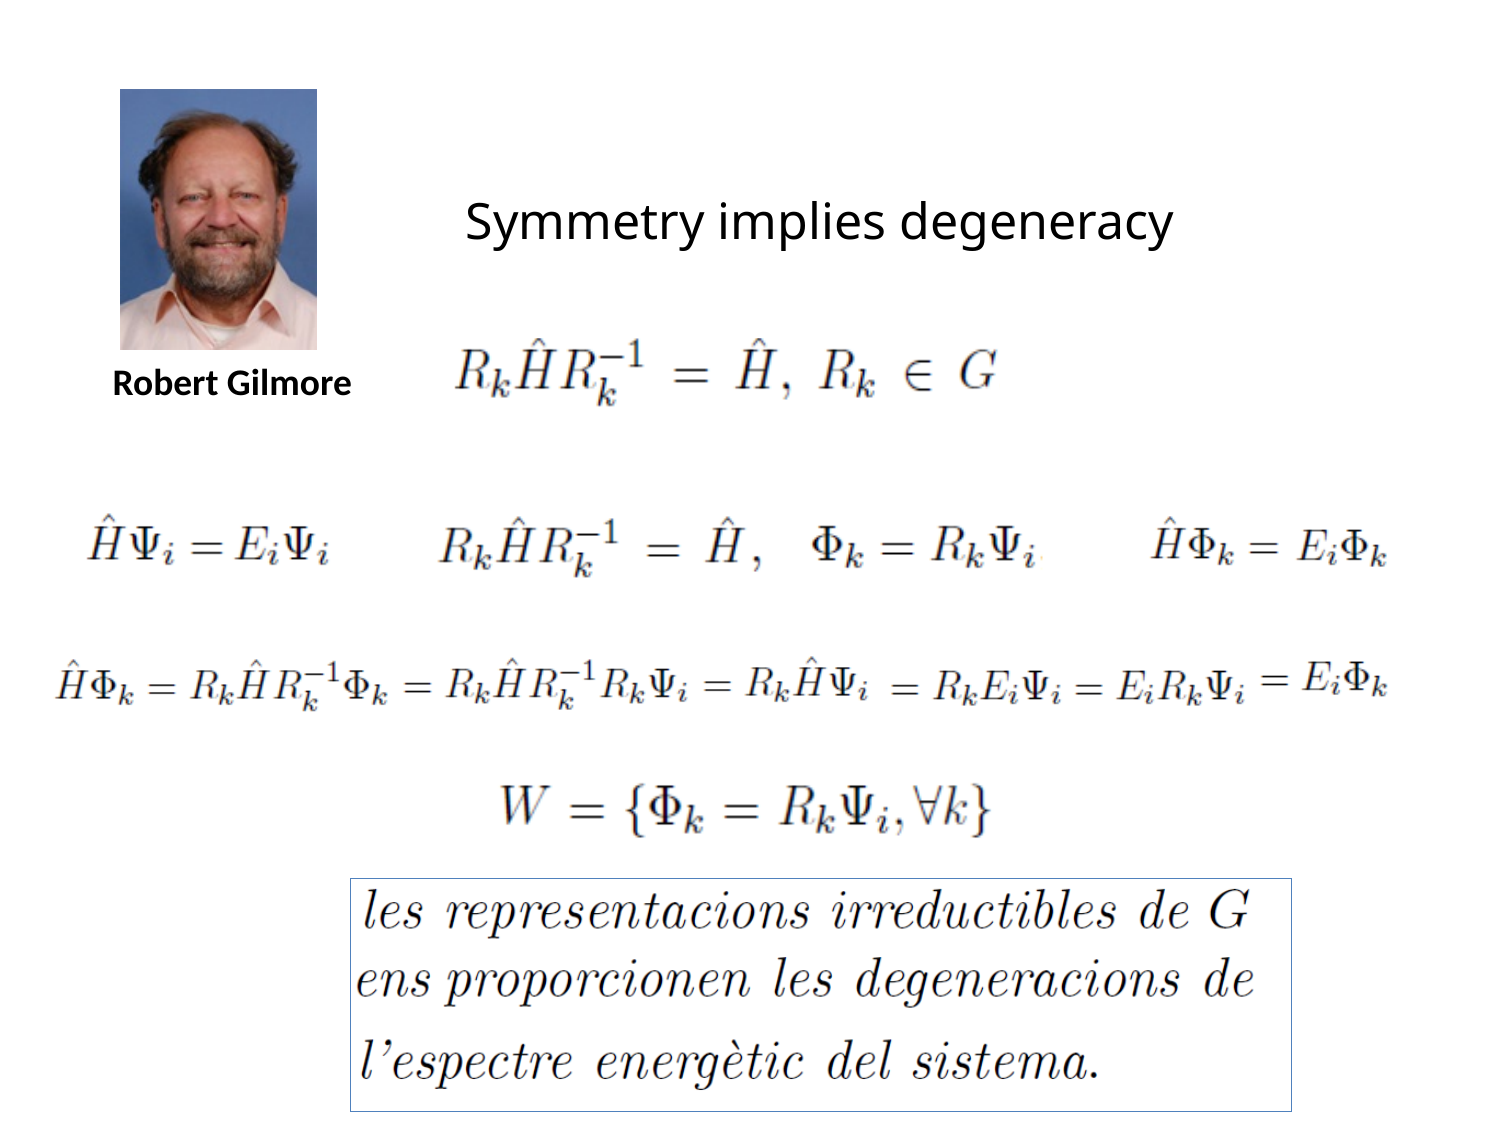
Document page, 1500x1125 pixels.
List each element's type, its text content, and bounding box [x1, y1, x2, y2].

picture [120, 89, 317, 350]
picture [886, 632, 1400, 729]
picture [427, 500, 1058, 590]
picture [61, 502, 352, 578]
picture [40, 629, 882, 747]
picture [350, 878, 1292, 1112]
picture [454, 337, 1000, 412]
text_box Robert Gilmore [97, 350, 368, 411]
picture [1133, 504, 1400, 582]
text_box Symmetry implies degeneracy [451, 181, 1189, 257]
picture [493, 771, 1007, 849]
